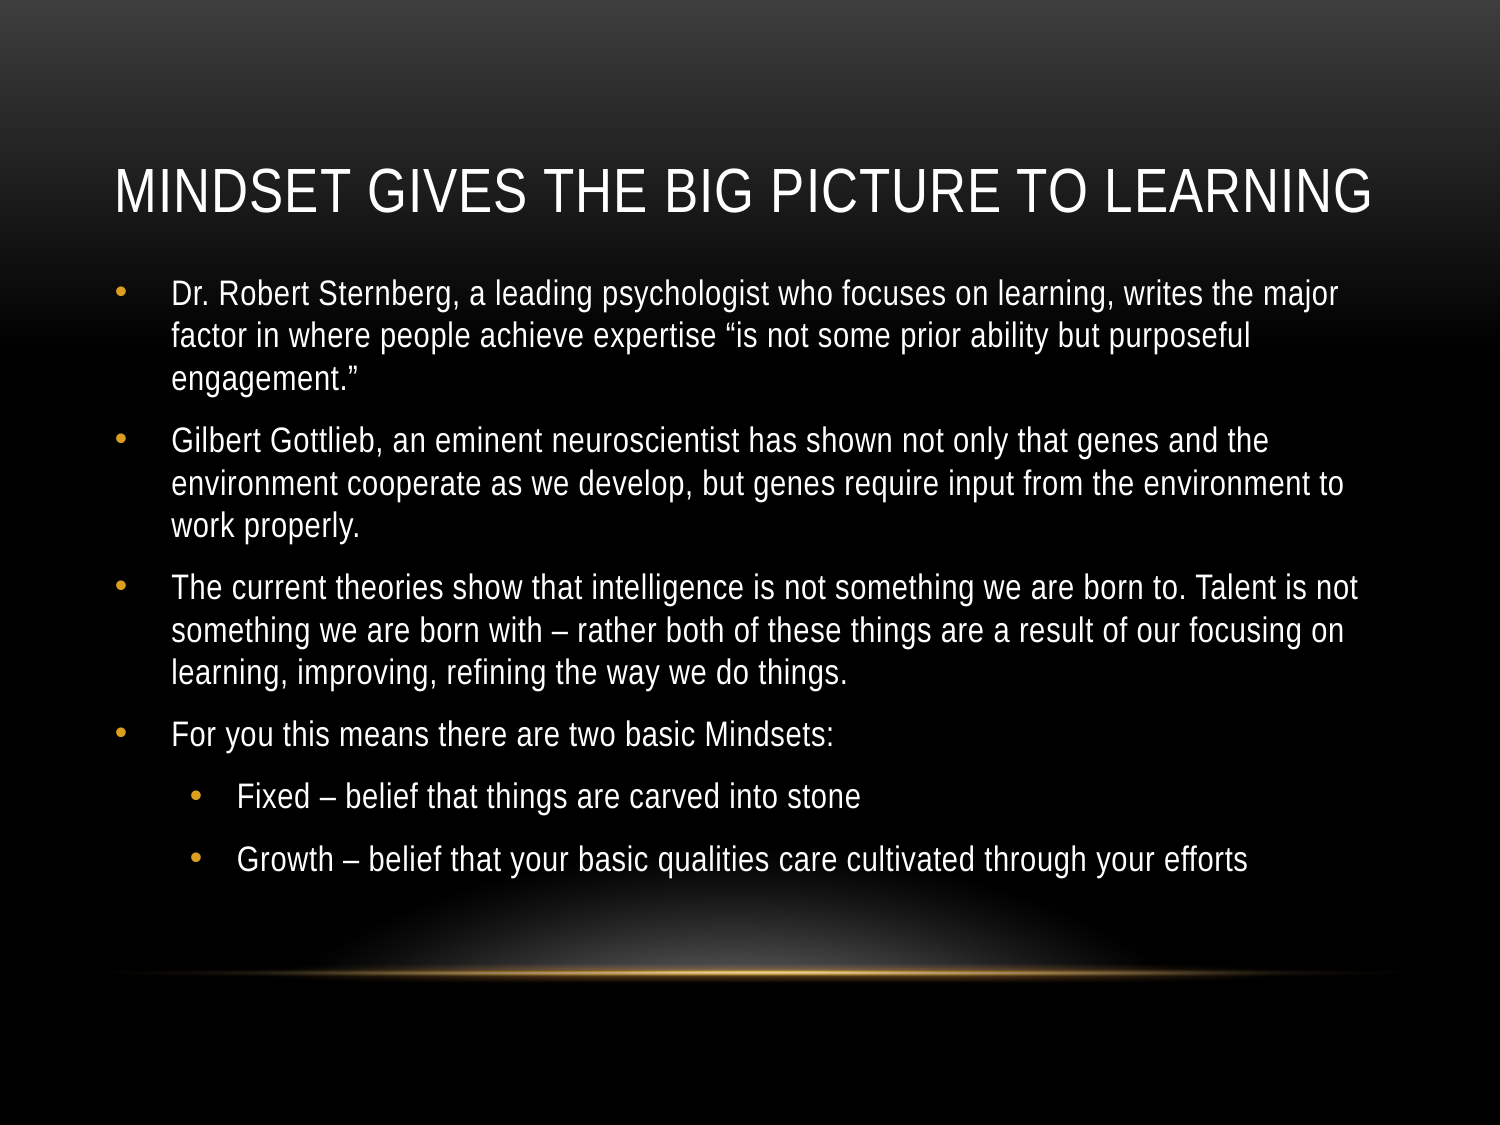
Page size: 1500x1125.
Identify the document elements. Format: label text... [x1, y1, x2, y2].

list Dr. Robert Sternberg, a leading psychologist who focuses on learning, writes the major factor in where people achieve expertise “is not some prior ability but purposeful engagement.” Gilbert Gottlieb, an eminent neuroscientist has shown not only that genes and the environment cooperate as we develop, but genes require input from the environment to work properly. The current theories show that intelligence is not something we are born to. Talent is not something we are born with – rather both of these things are a result of our focusing on learning, improving, refining the way we do things. For you this means there are two basic Mindsets: Fixed – belief that things are carved into stone Growth – belief that your basic qualities care cultivated through your efforts [99, 262, 1400, 938]
picture [0, 0, 1500, 1125]
title Mindset gives the big picture to learning [99, 45, 1400, 233]
